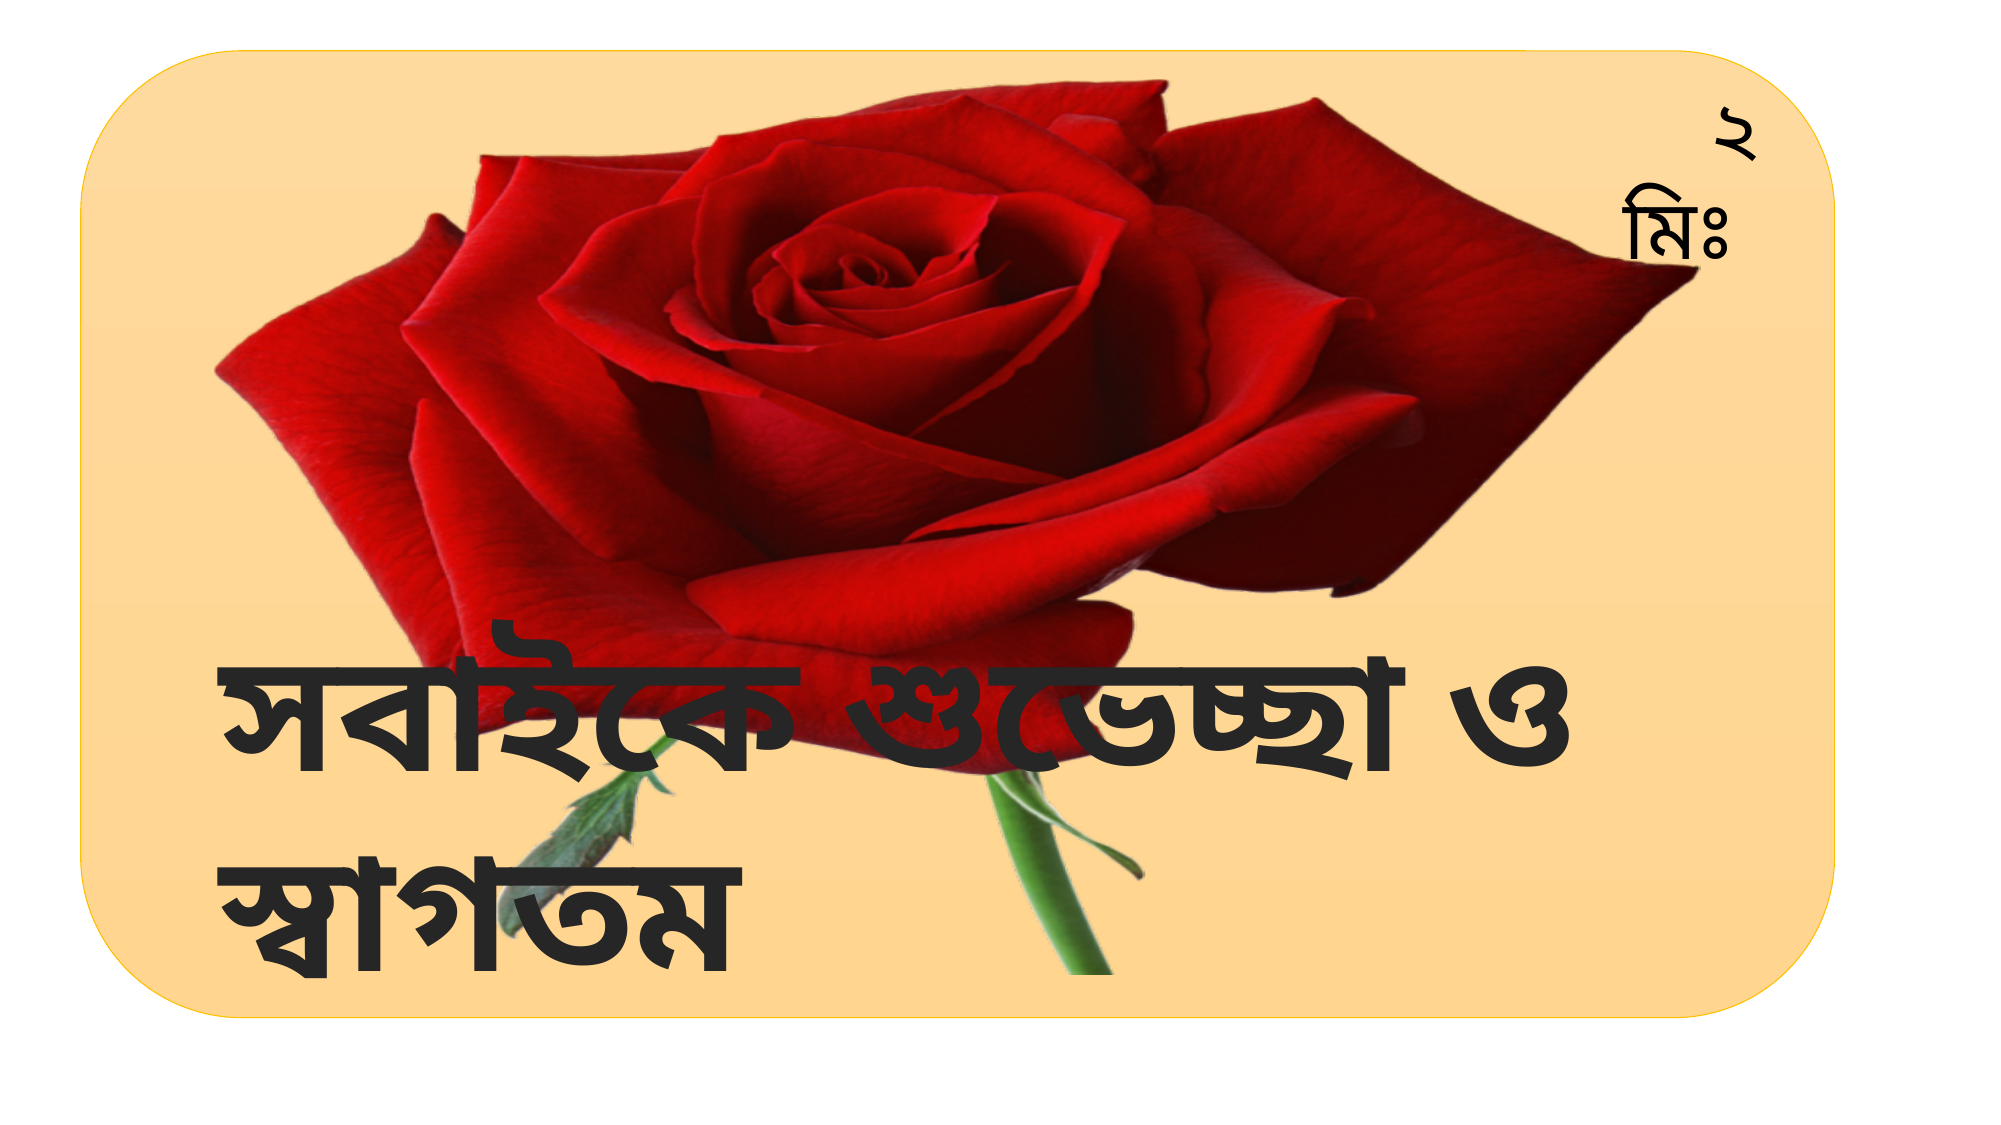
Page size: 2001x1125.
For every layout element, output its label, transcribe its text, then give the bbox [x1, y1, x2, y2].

text_box ২ মিঃ [1608, 69, 1897, 284]
text_box [80, 50, 1836, 1019]
text_box সবাইকে শুভেচ্ছা ও স্বাগতম [205, 597, 1650, 1013]
picture [214, 79, 1701, 975]
